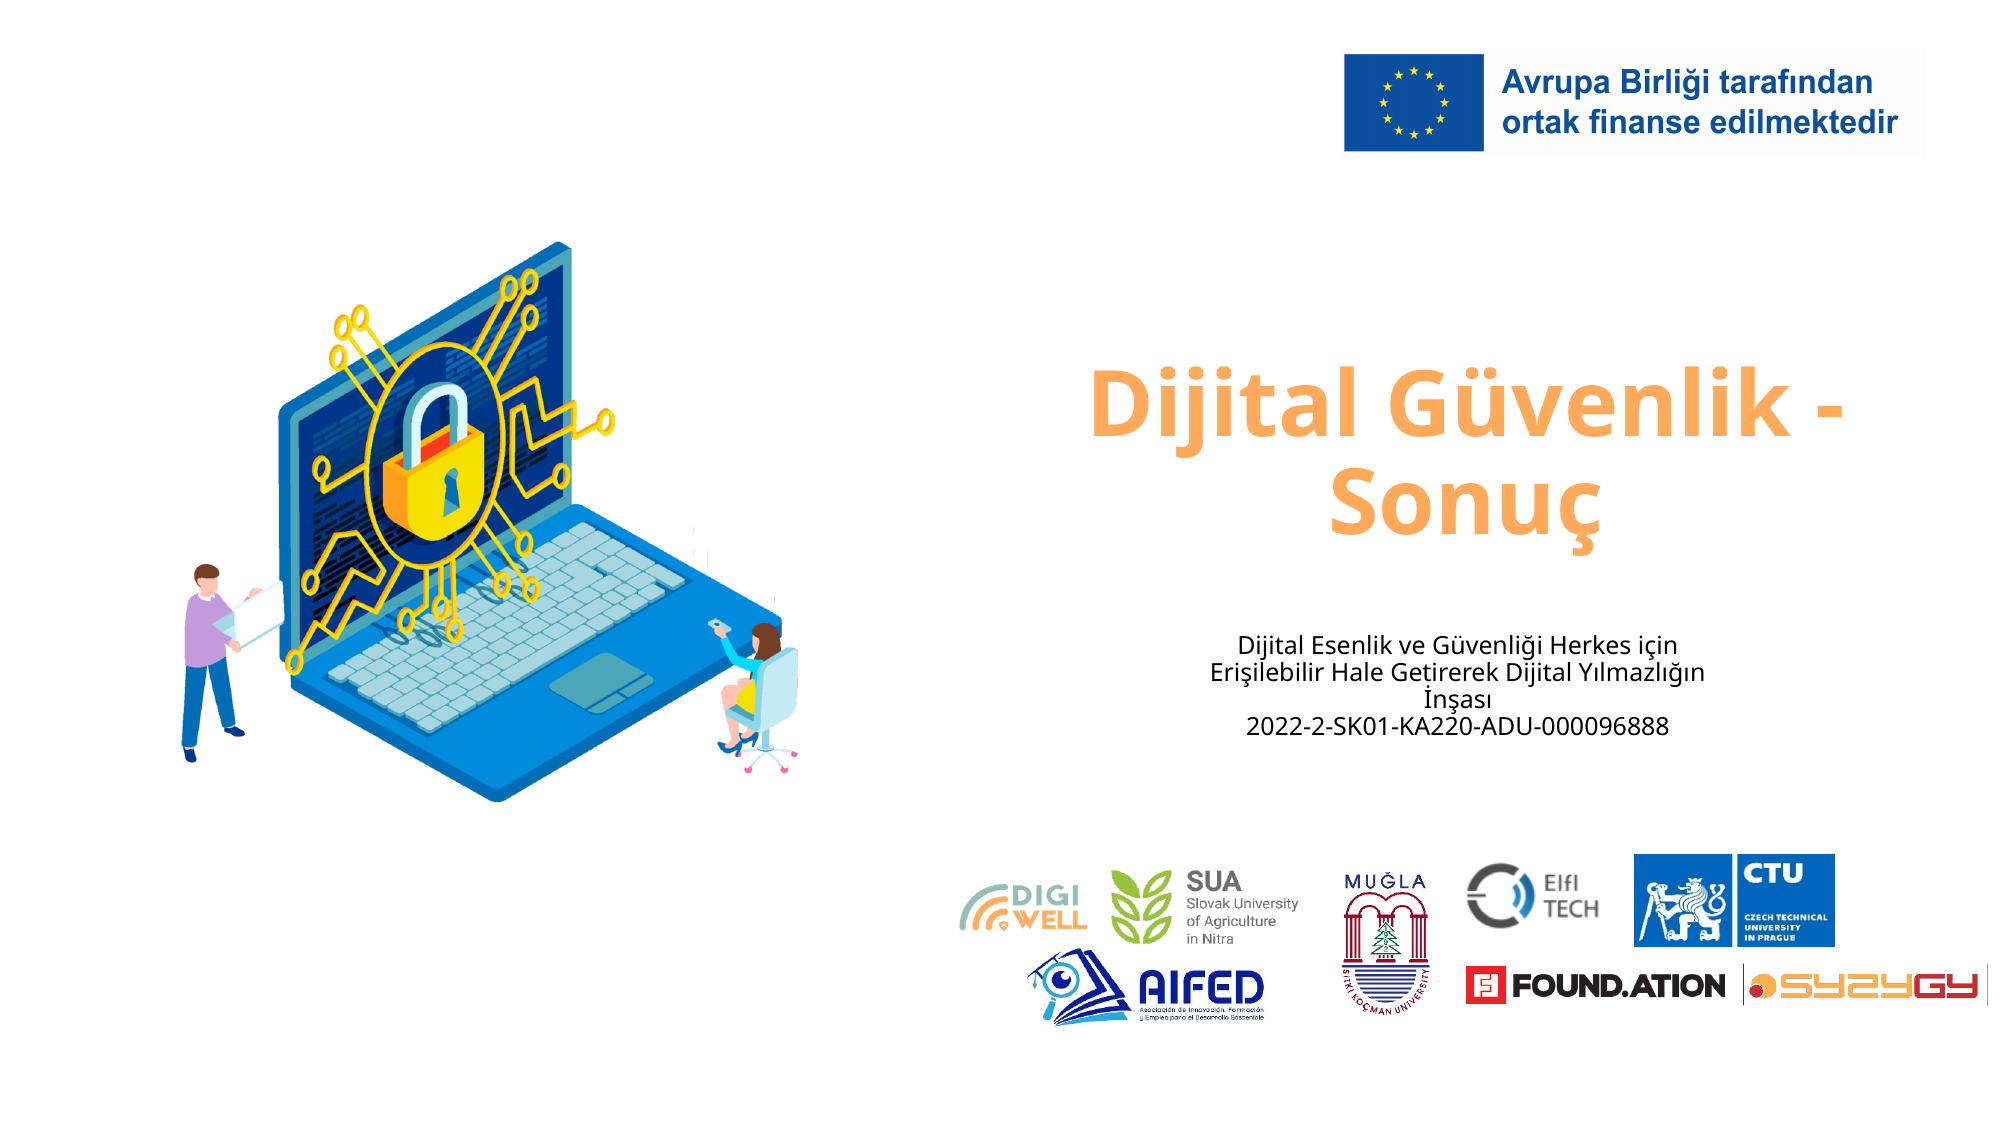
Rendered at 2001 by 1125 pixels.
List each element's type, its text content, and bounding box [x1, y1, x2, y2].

title Dijital Güvenlik - Sonuç [1028, 259, 1904, 563]
picture [180, 240, 798, 803]
picture [1337, 47, 1926, 158]
picture [1741, 961, 1988, 1009]
picture [1634, 853, 1835, 948]
picture [1465, 965, 1725, 1005]
text_box Dijital Esenlik ve Güvenliği Herkes için Erişilebilir Hale Getirerek Dijital Yılmazlığın İnşası 2022-2-SK01-KA220-ADU-000096888 [1174, 495, 1743, 879]
picture [954, 844, 1302, 1034]
picture [1321, 854, 1617, 1028]
